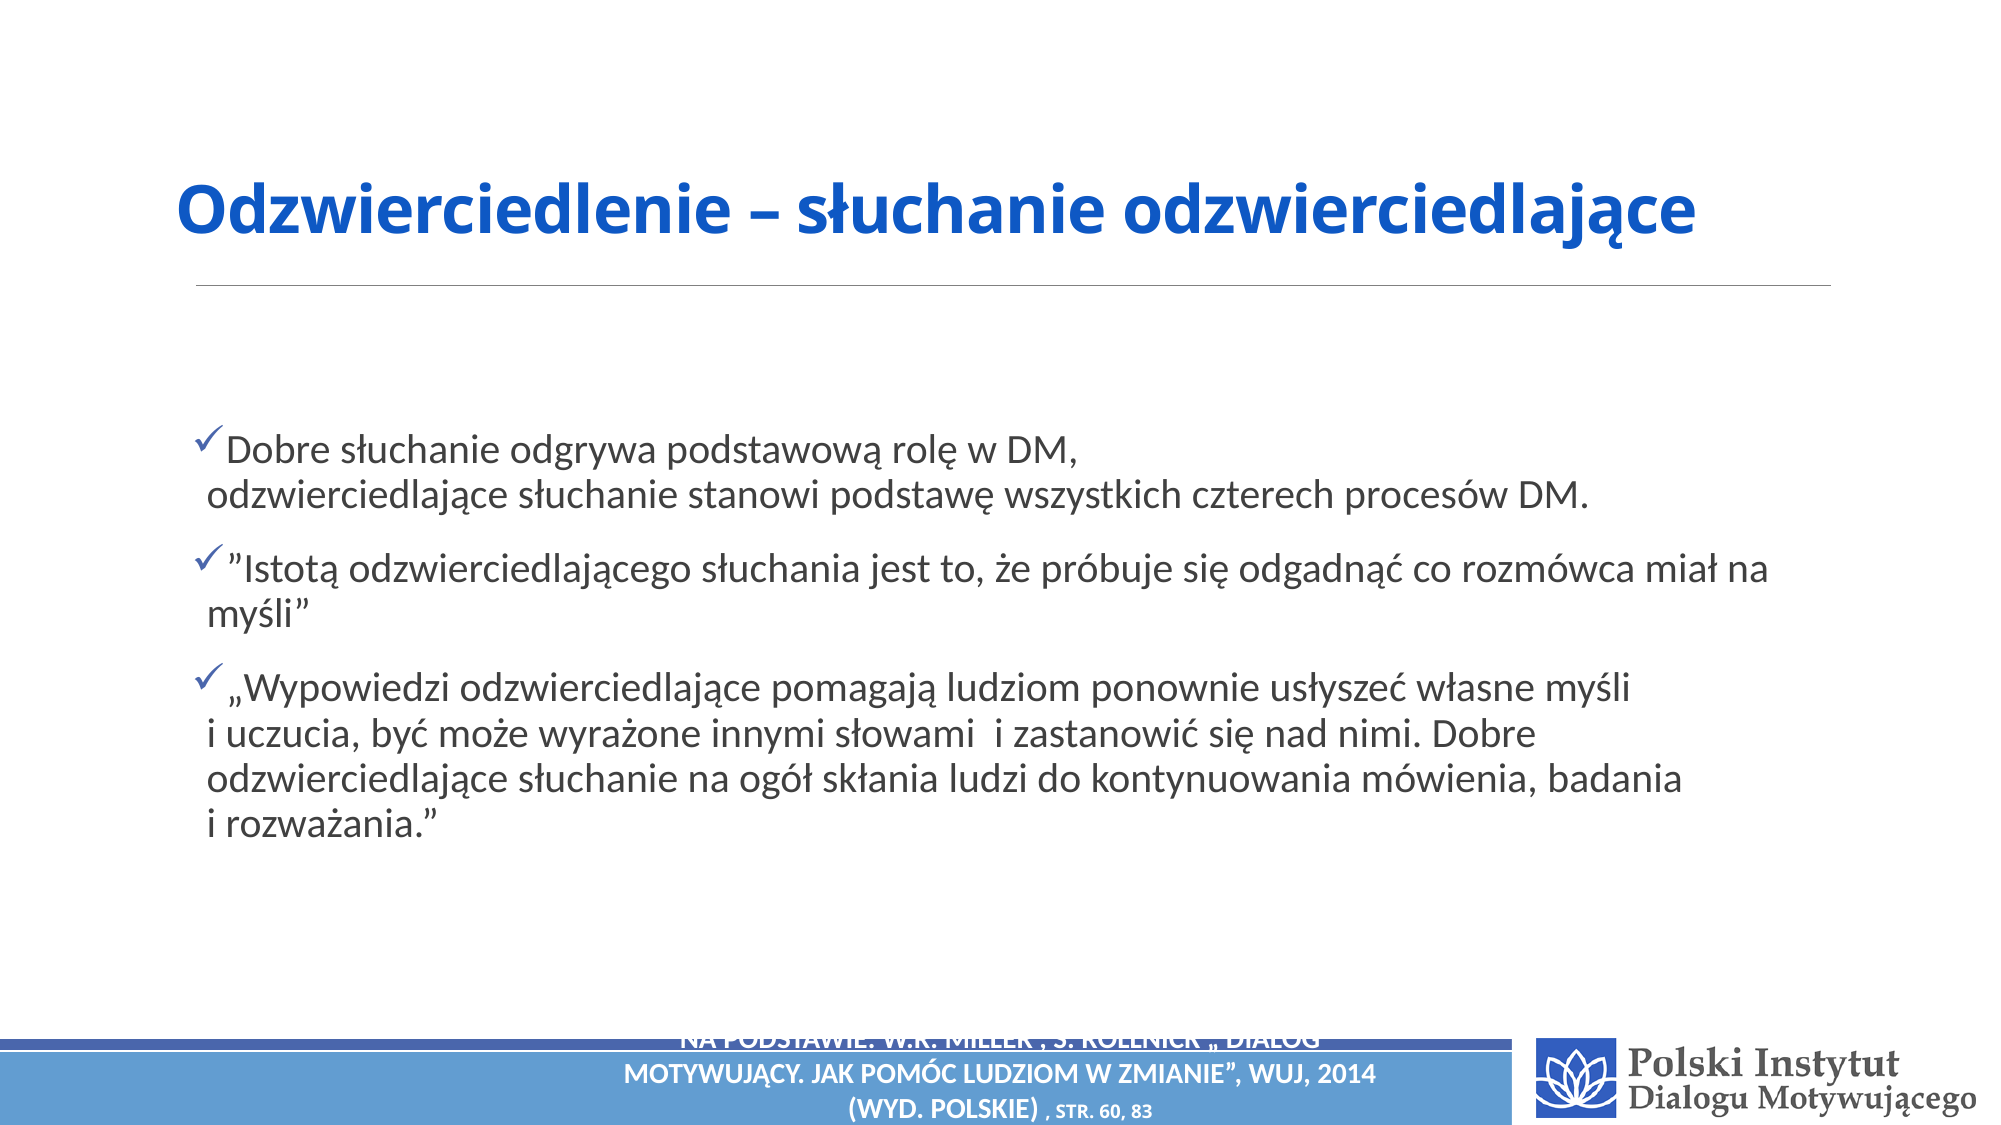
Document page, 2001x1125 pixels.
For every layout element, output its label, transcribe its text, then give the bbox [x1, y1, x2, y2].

title Odzwierciedlenie – słuchanie odzwierciedlające [160, 93, 1811, 255]
footer Na podstawie: W.R. Miller , S. Rollnick „ Dialog motywujący. Jak pomóc ludziom w zmianie”, WUJ, 2014 (wyd. polskie) , str. 60, 83 [604, 1059, 1396, 1120]
picture [1536, 1038, 1976, 1118]
list Dobre słuchanie odgrywa podstawową rolę w DM, odzwierciedlające słuchanie stanowi podstawę wszystkich czterech procesów DM. ”Istotą odzwierciedlającego słuchania jest to, że próbuje się odgadnąć co rozmówca miał na myśli” „Wypowiedzi odzwierciedlające pomagają ludziom ponownie usłyszeć własne myśli i uczucia, być może wyrażone innymi słowami i zastanowić się nad nimi. Dobre odzwierciedlające słuchanie na ogół skłania ludzi do kontynuowania mówienia, badania i rozważania.” [191, 419, 1779, 895]
